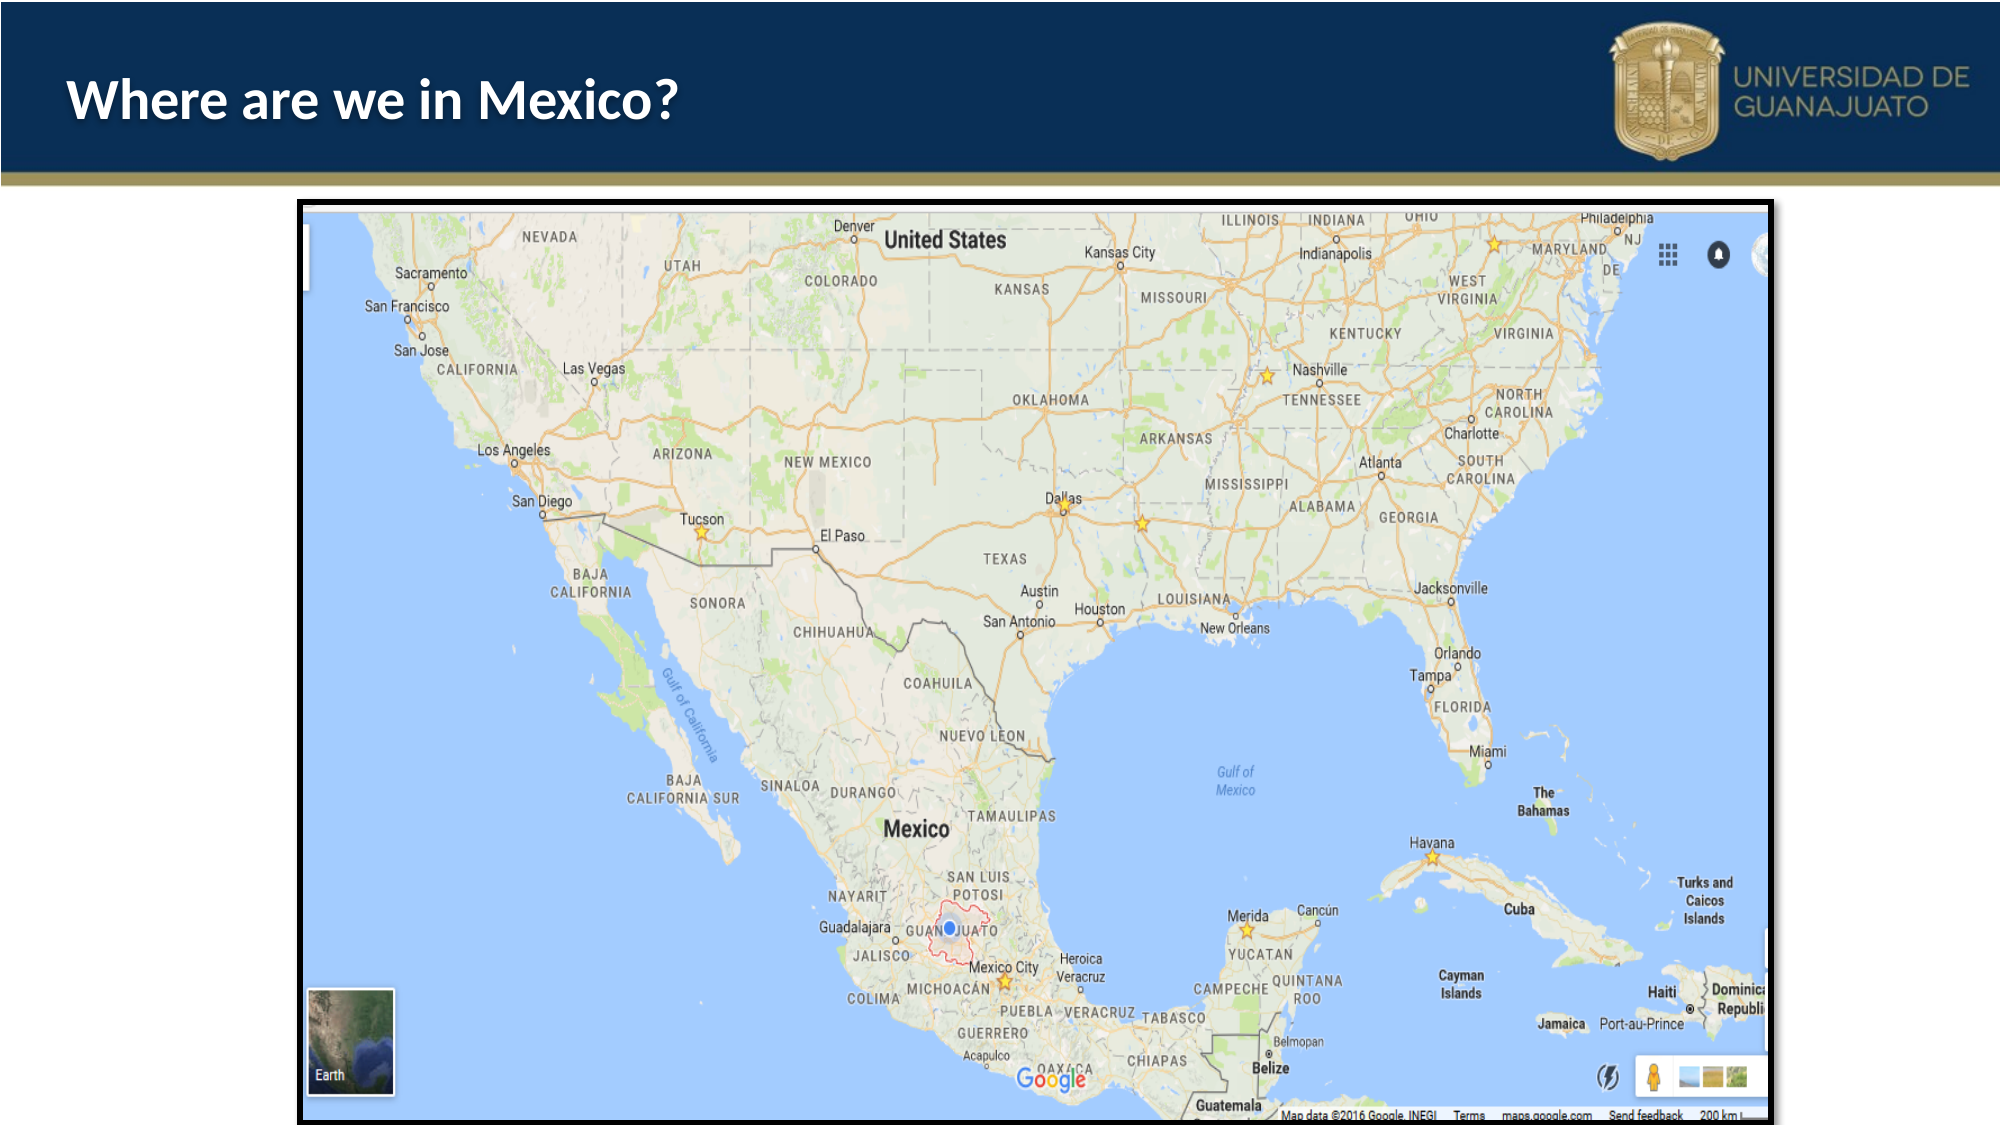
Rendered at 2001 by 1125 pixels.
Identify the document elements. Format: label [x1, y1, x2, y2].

picture [1, 2, 2000, 191]
picture [302, 204, 1769, 1121]
